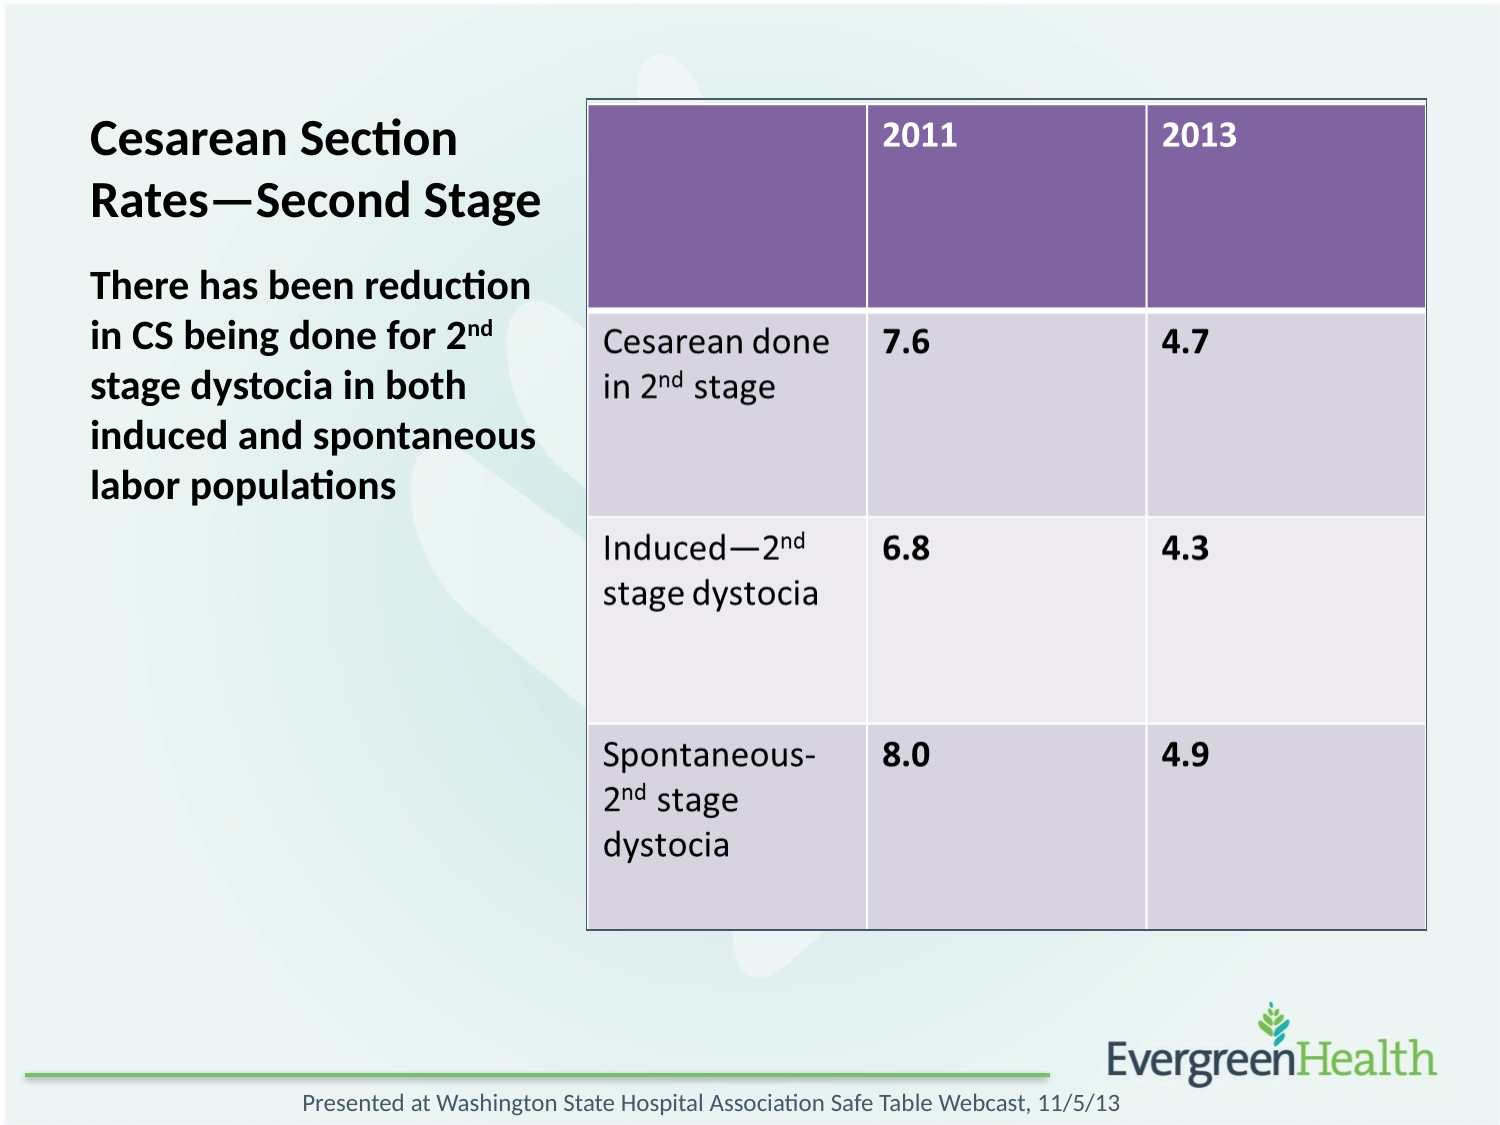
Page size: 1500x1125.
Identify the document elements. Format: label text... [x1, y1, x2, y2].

text_box Presented at Washington State Hospital Association Safe Table Webcast, 11/5/13 [287, 1079, 1138, 1125]
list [587, 99, 1427, 930]
picture [2, 1, 1500, 1125]
list There has been reduction in CS being done for 2nd stage dystocia in both induced and spontaneous labor populations [75, 249, 569, 1020]
title Cesarean Section Rates—Second Stage [75, 44, 569, 236]
